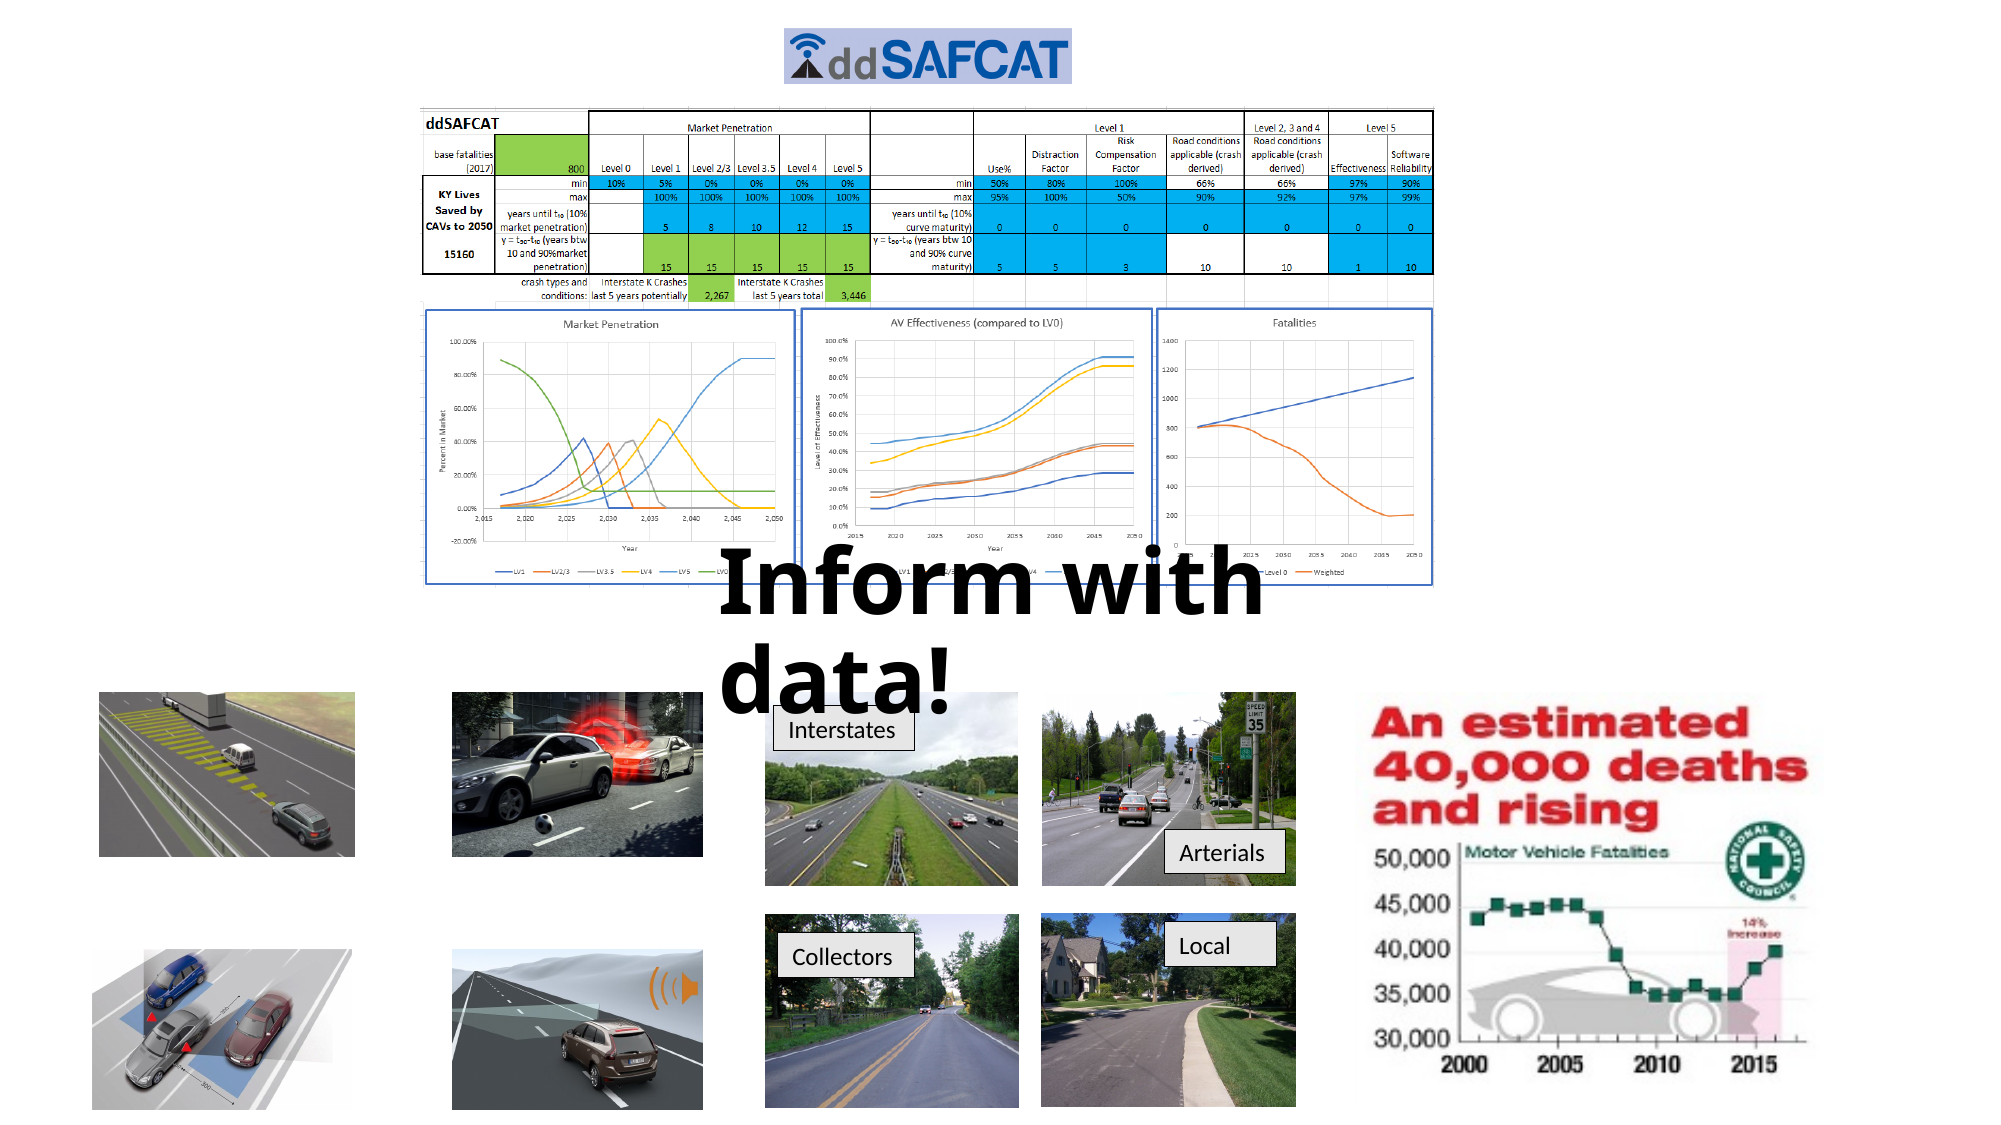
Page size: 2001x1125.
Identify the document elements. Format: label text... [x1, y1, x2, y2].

picture [1355, 692, 1824, 1103]
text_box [92, 692, 703, 1110]
picture [420, 106, 1435, 588]
picture [784, 28, 1072, 84]
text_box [765, 692, 1296, 1108]
text_box Inform with data! [703, 525, 1488, 744]
